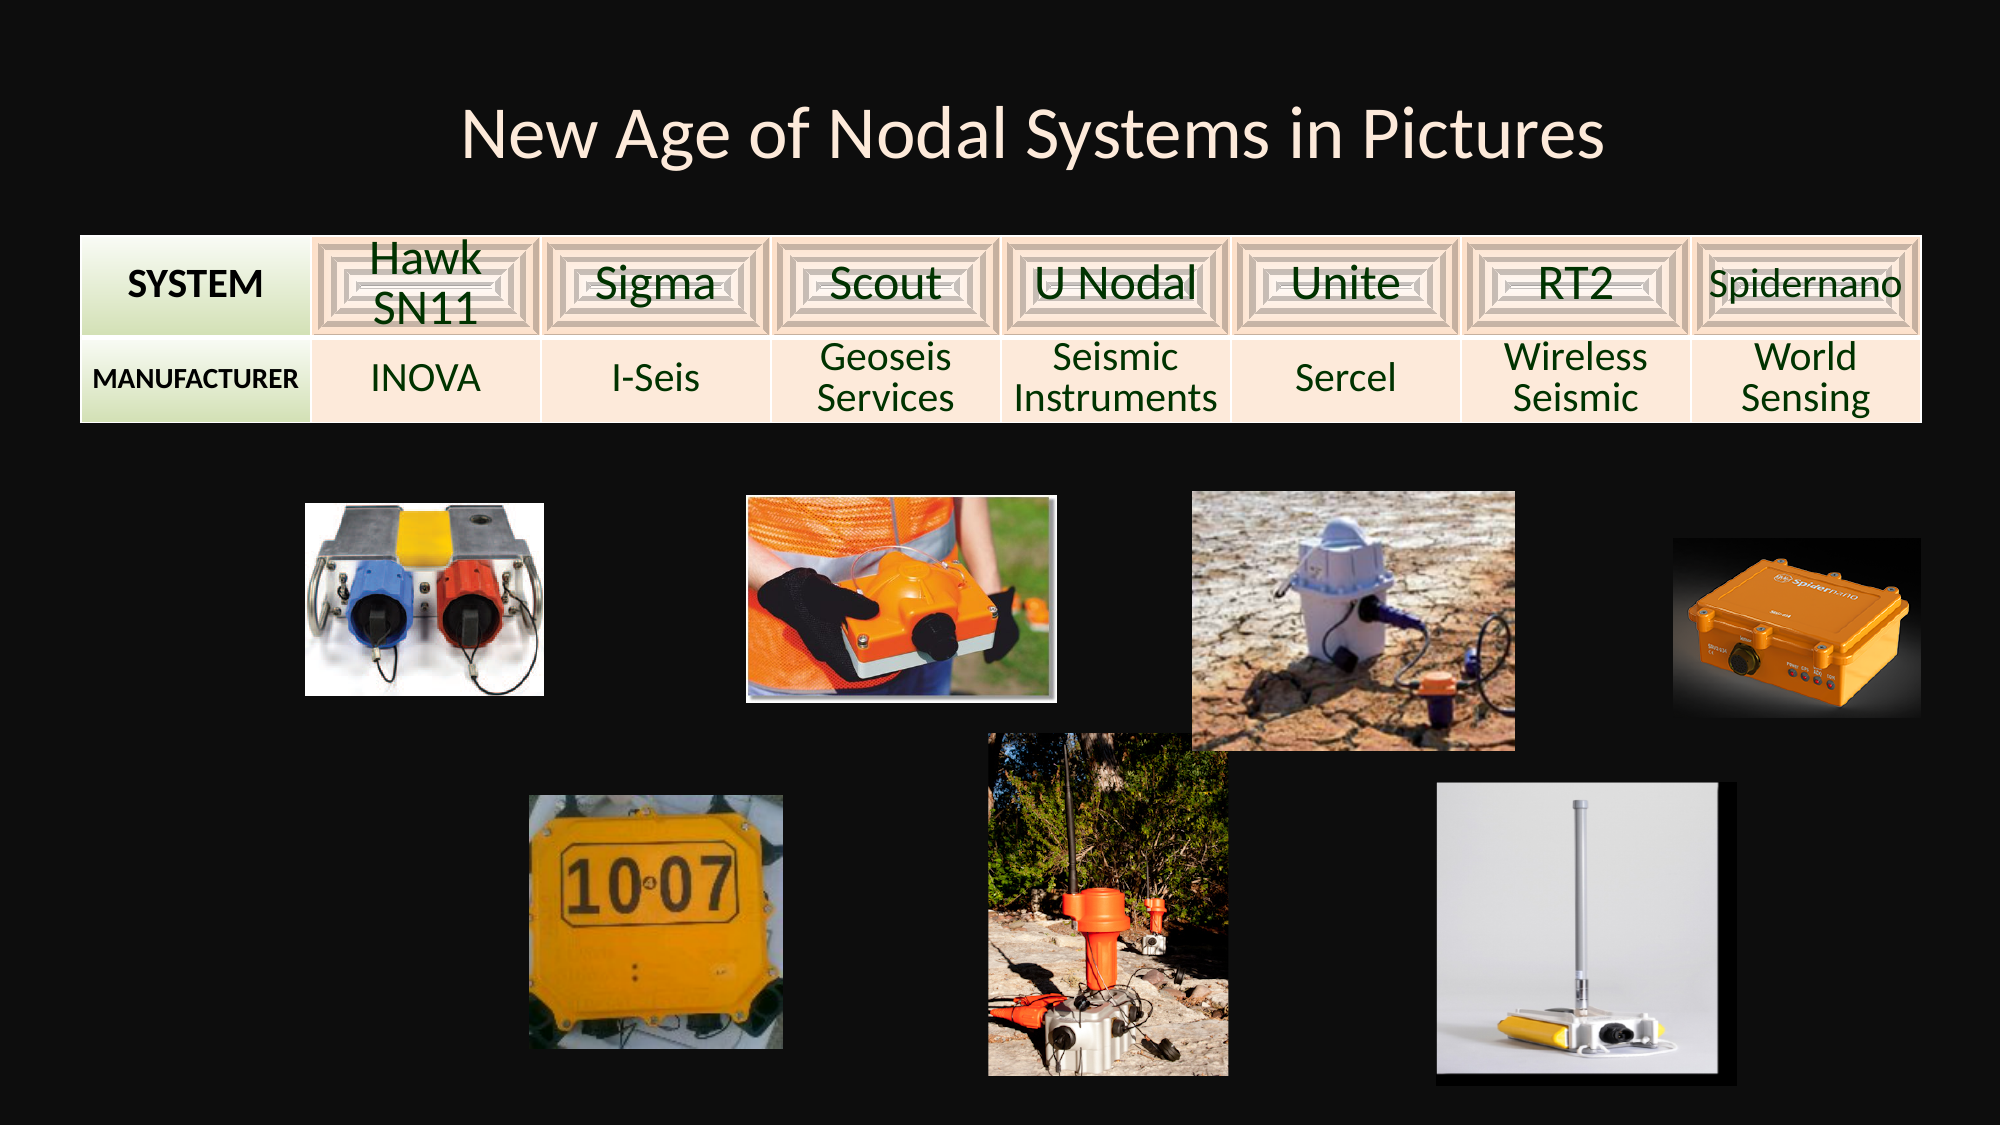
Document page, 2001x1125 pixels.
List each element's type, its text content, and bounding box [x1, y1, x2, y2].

table_cell Wireless Seismic [1462, 340, 1690, 422]
table_header Sigma [542, 237, 770, 335]
table_header Unite [1232, 237, 1460, 335]
table_header Spidernano [1692, 237, 1920, 335]
picture [305, 502, 544, 696]
table_cell Sercel [1232, 340, 1460, 422]
picture [1436, 782, 1737, 1087]
table_header Scout [772, 237, 1000, 335]
picture [746, 495, 1057, 704]
table_header U Nodal [1002, 237, 1230, 335]
picture [528, 795, 783, 1049]
table_header Hawk SN11 [312, 237, 540, 335]
picture [1673, 538, 1921, 718]
table_cell MANUFACTURER [82, 340, 310, 422]
table_cell I-Seis [542, 340, 770, 422]
table_cell Geoseis Services [772, 340, 1000, 422]
table_header RT2 [1462, 237, 1690, 335]
table_cell INOVA [312, 340, 540, 422]
title New Age of Nodal Systems in Pictures [305, 34, 1779, 223]
table_cell World Sensing [1692, 340, 1920, 422]
table_header SYSTEM [82, 237, 310, 335]
picture [988, 490, 1515, 1076]
table_cell Seismic Instruments [1002, 340, 1230, 422]
